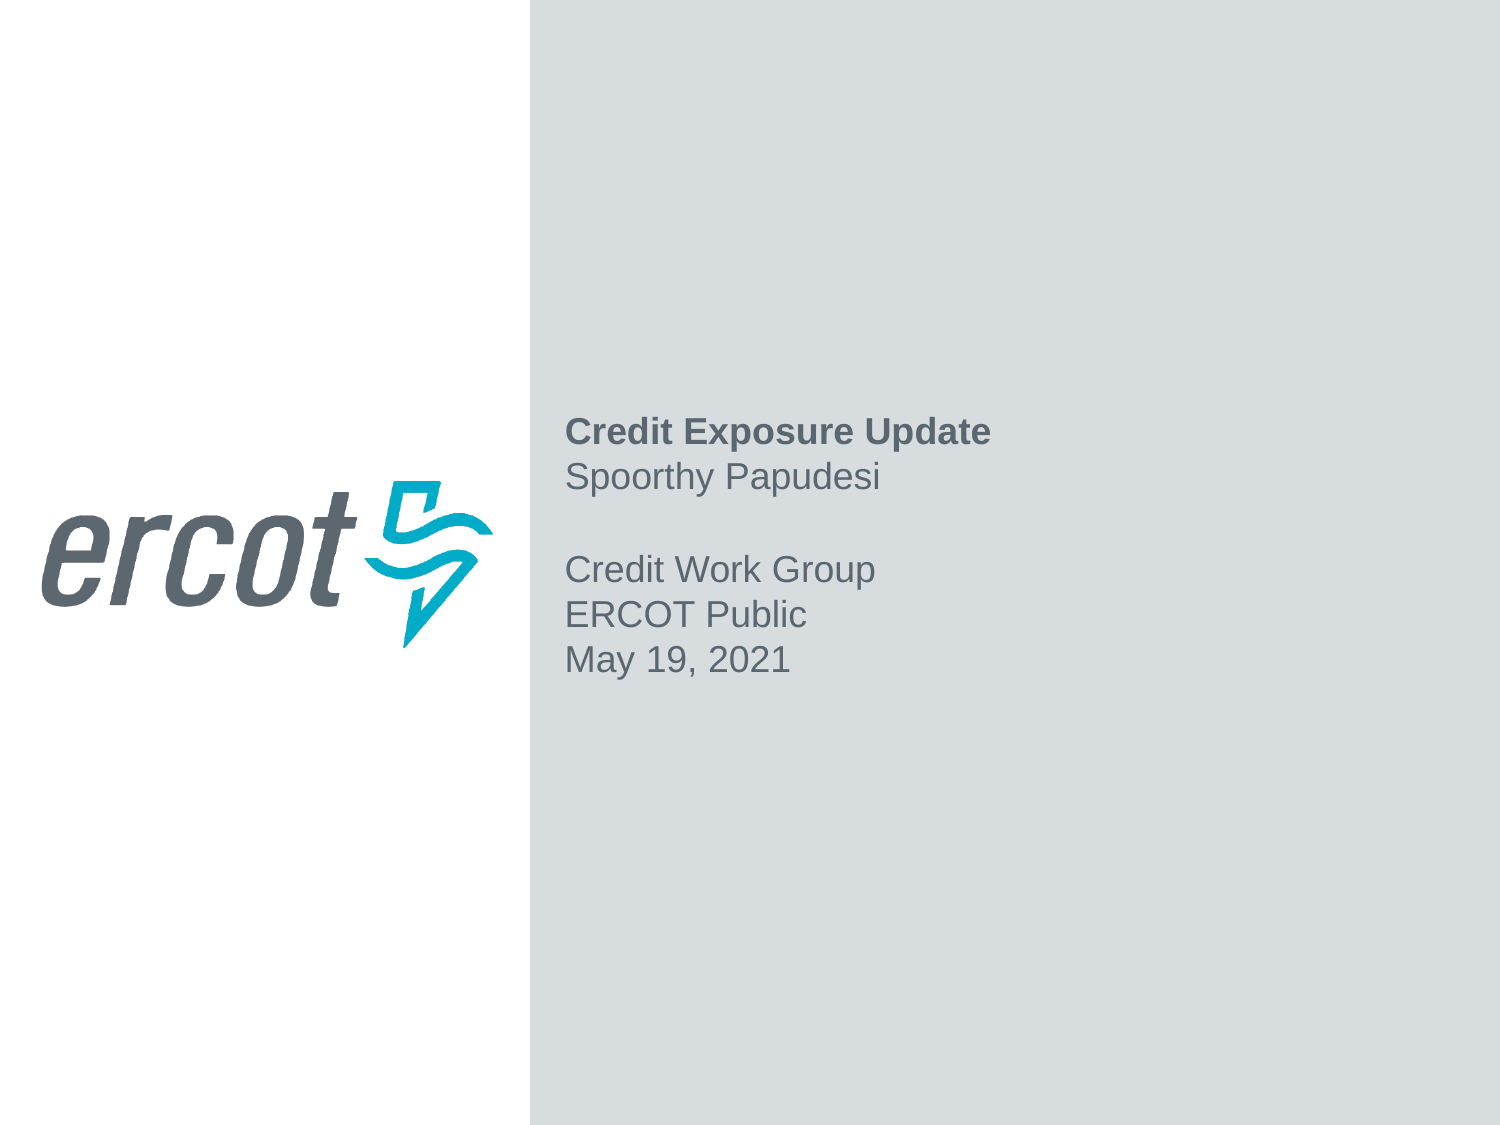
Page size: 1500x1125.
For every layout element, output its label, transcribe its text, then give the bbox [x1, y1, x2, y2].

picture [32, 471, 501, 654]
text_box Credit Work Group ERCOT Public May 19, 2021 [549, 537, 1300, 688]
text_box Credit Exposure Update Spoorthy Papudesi [549, 399, 1477, 550]
